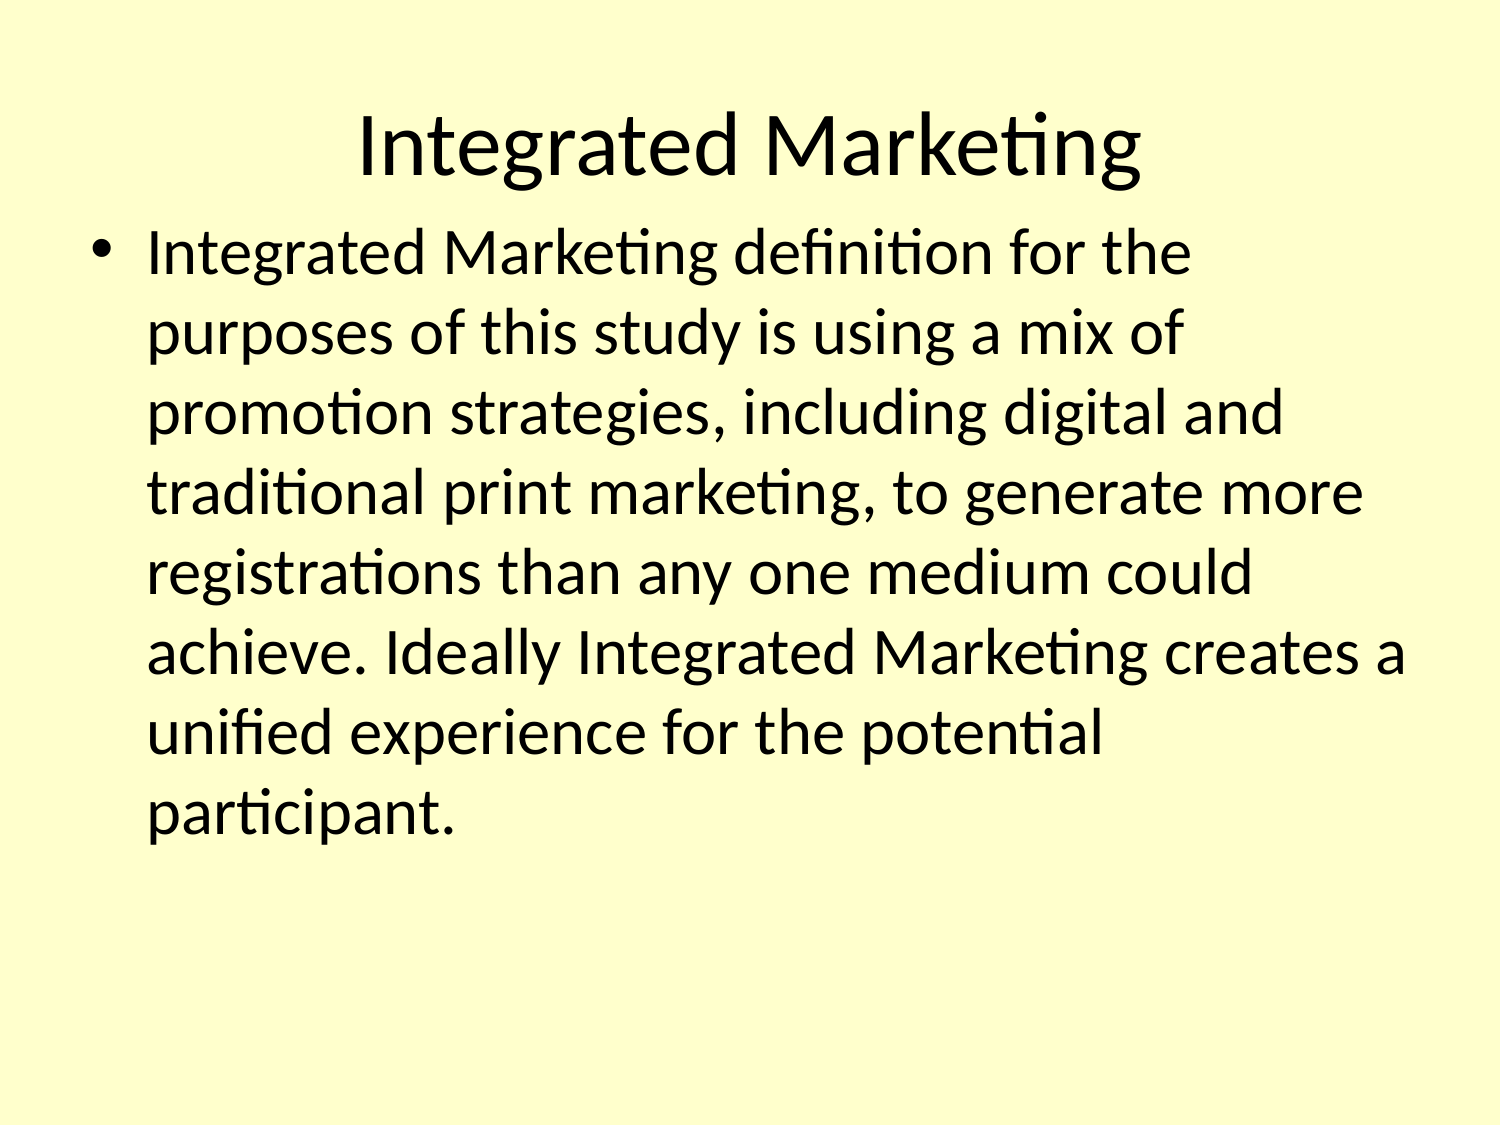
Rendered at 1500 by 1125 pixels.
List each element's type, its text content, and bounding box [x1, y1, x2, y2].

title Integrated Marketing [75, 45, 1425, 200]
list Integrated Marketing definition for the purposes of this study is using a mix of promotion strategies, including digital and traditional print marketing, to generate more registrations than any one medium could achieve. Ideally Integrated Marketing creates a unified experience for the potential participant. [75, 200, 1425, 1105]
